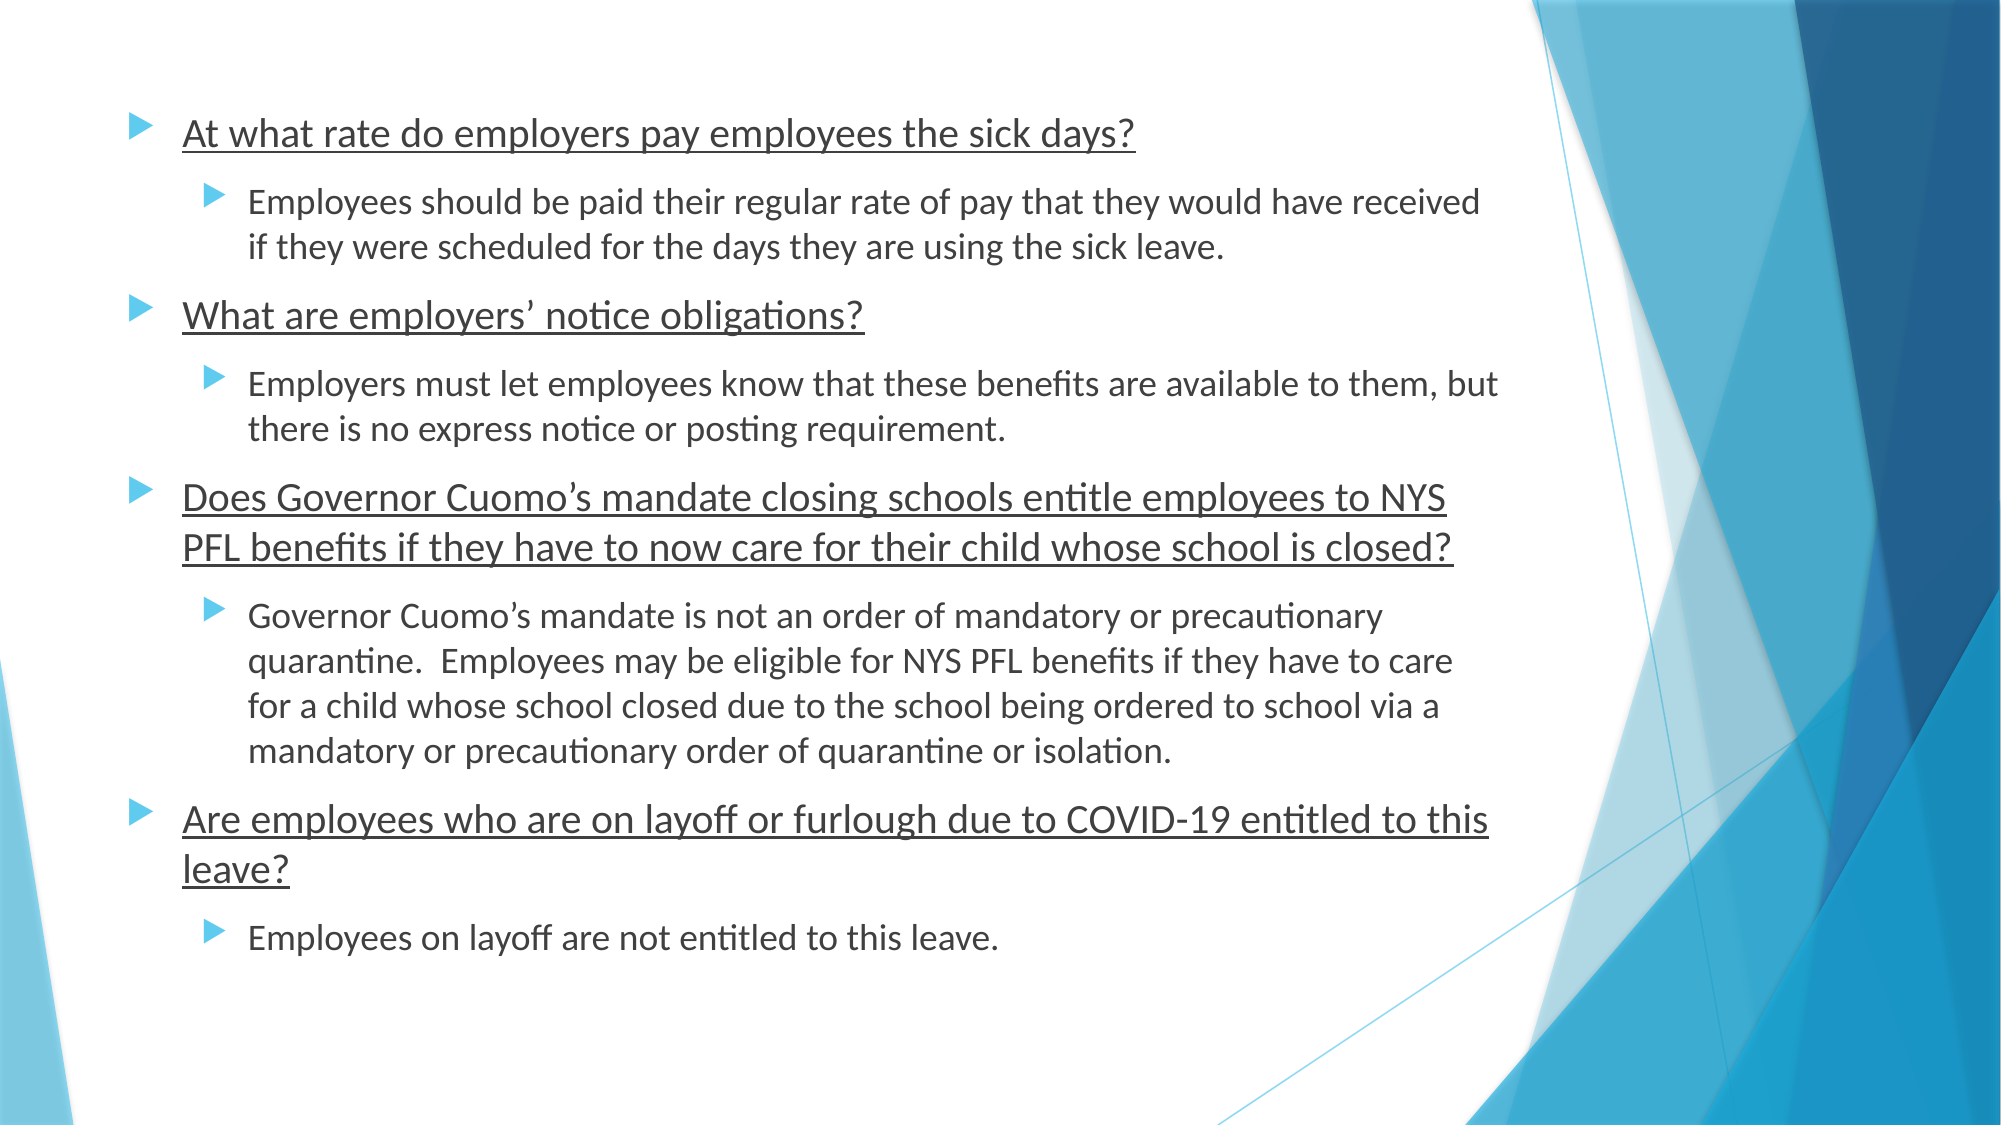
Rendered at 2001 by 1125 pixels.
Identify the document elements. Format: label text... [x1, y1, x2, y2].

list At what rate do employers pay employees the sick days? Employees should be paid their regular rate of pay that they would have received if they were scheduled for the days they are using the sick leave. What are employers’ notice obligations? Employers must let employees know that these benefits are available to them, but there is no express notice or posting requirement. Does Governor Cuomo’s mandate closing schools entitle employees to NYS PFL benefits if they have to now care for their child whose school is closed? Governor Cuomo’s mandate is not an order of mandatory or precautionary quarantine. Employees may be eligible for NYS PFL benefits if they have to care for a child whose school closed due to the school being ordered to school via a mandatory or precautionary order of quarantine or isolation. Are employees who are on layoff or furlough due to COVID-19 entitled to this leave? Employees on layoff are not entitled to this leave. [111, 98, 1522, 1041]
